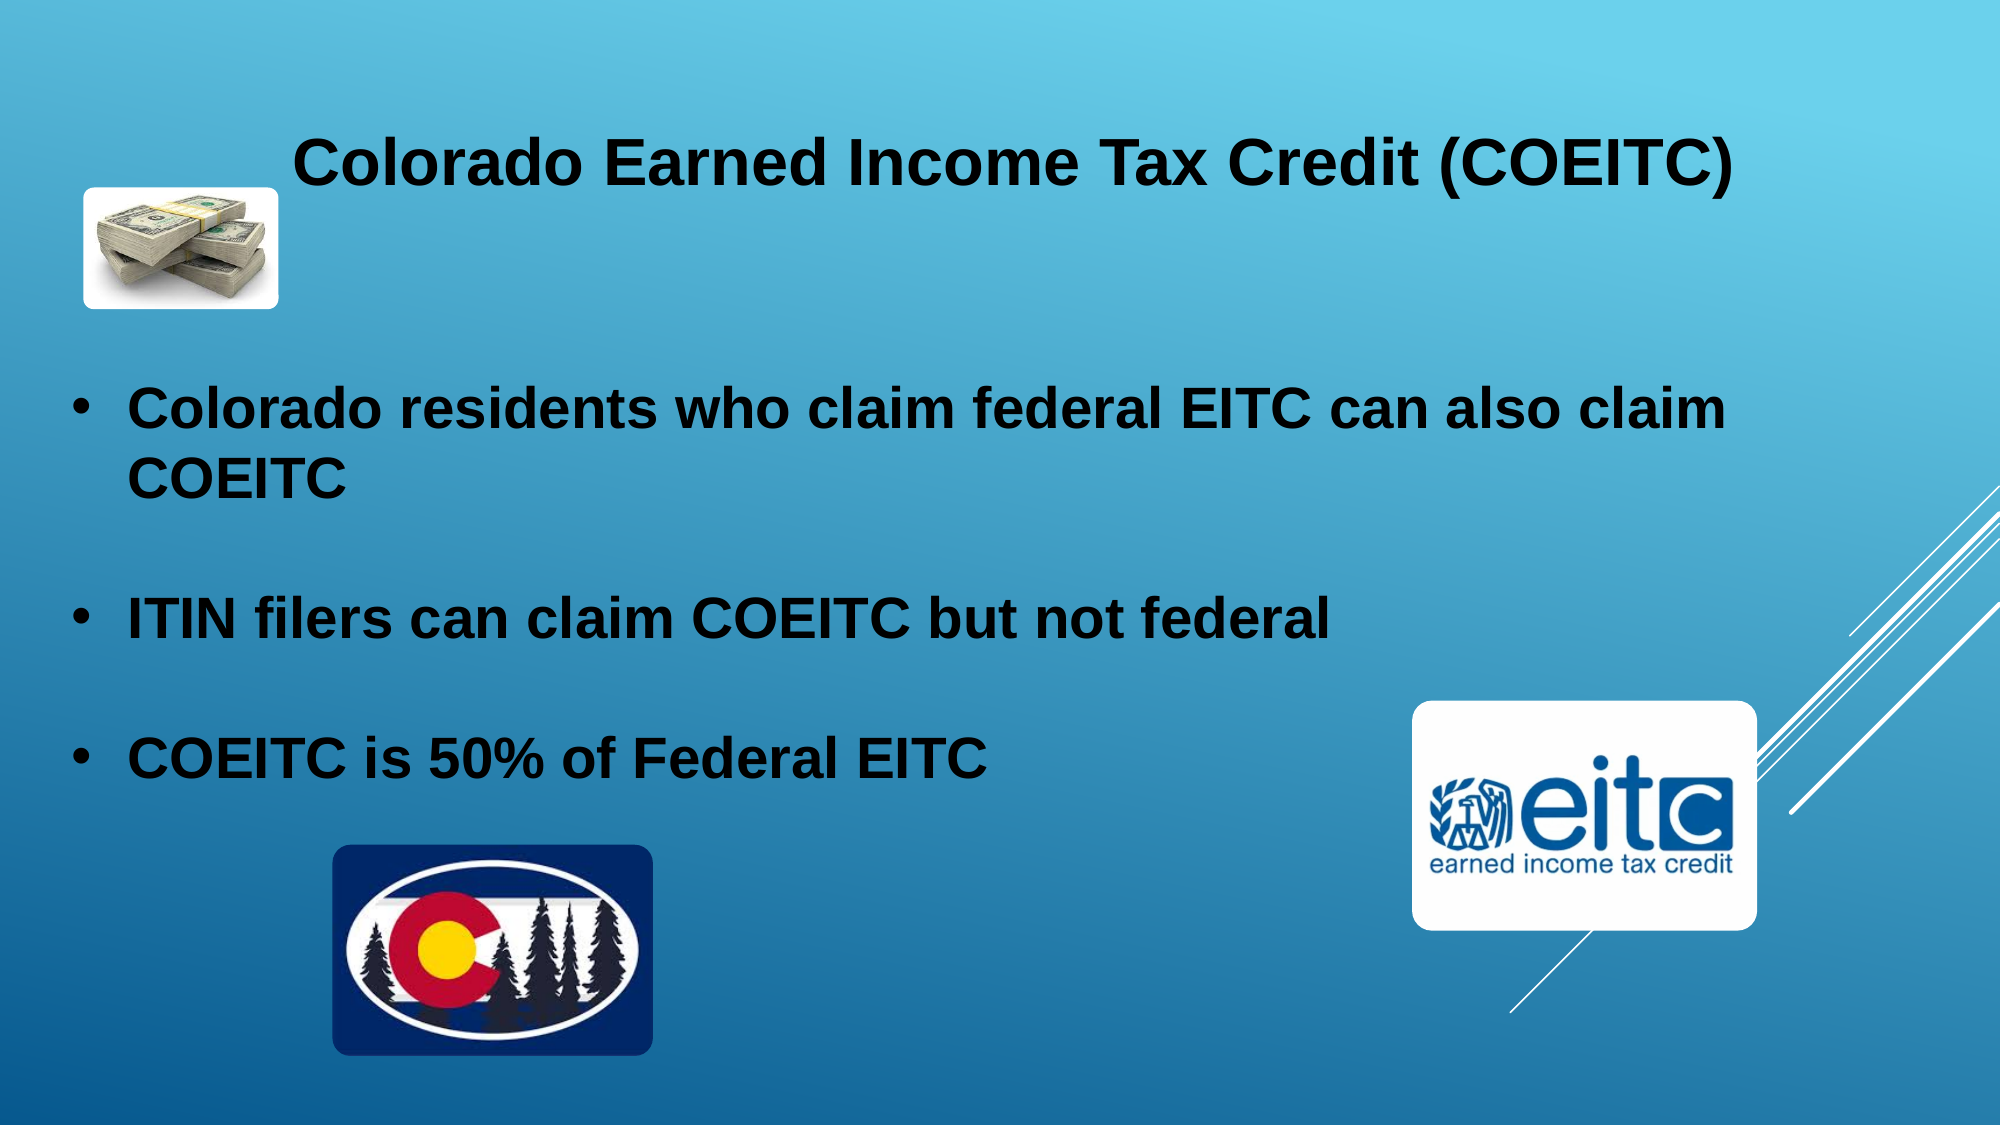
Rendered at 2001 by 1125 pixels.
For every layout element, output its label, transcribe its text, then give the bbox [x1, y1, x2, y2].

picture [1411, 700, 1758, 931]
text_box Colorado residents who claim federal EITC can also claim COEITC ITIN filers can claim COEITC but not federal COEITC is 50% of Federal EITC [56, 363, 1779, 798]
picture [332, 844, 654, 1057]
text_box Colorado Earned Income Tax Credit (COEITC) [277, 110, 1751, 206]
picture [83, 187, 279, 310]
